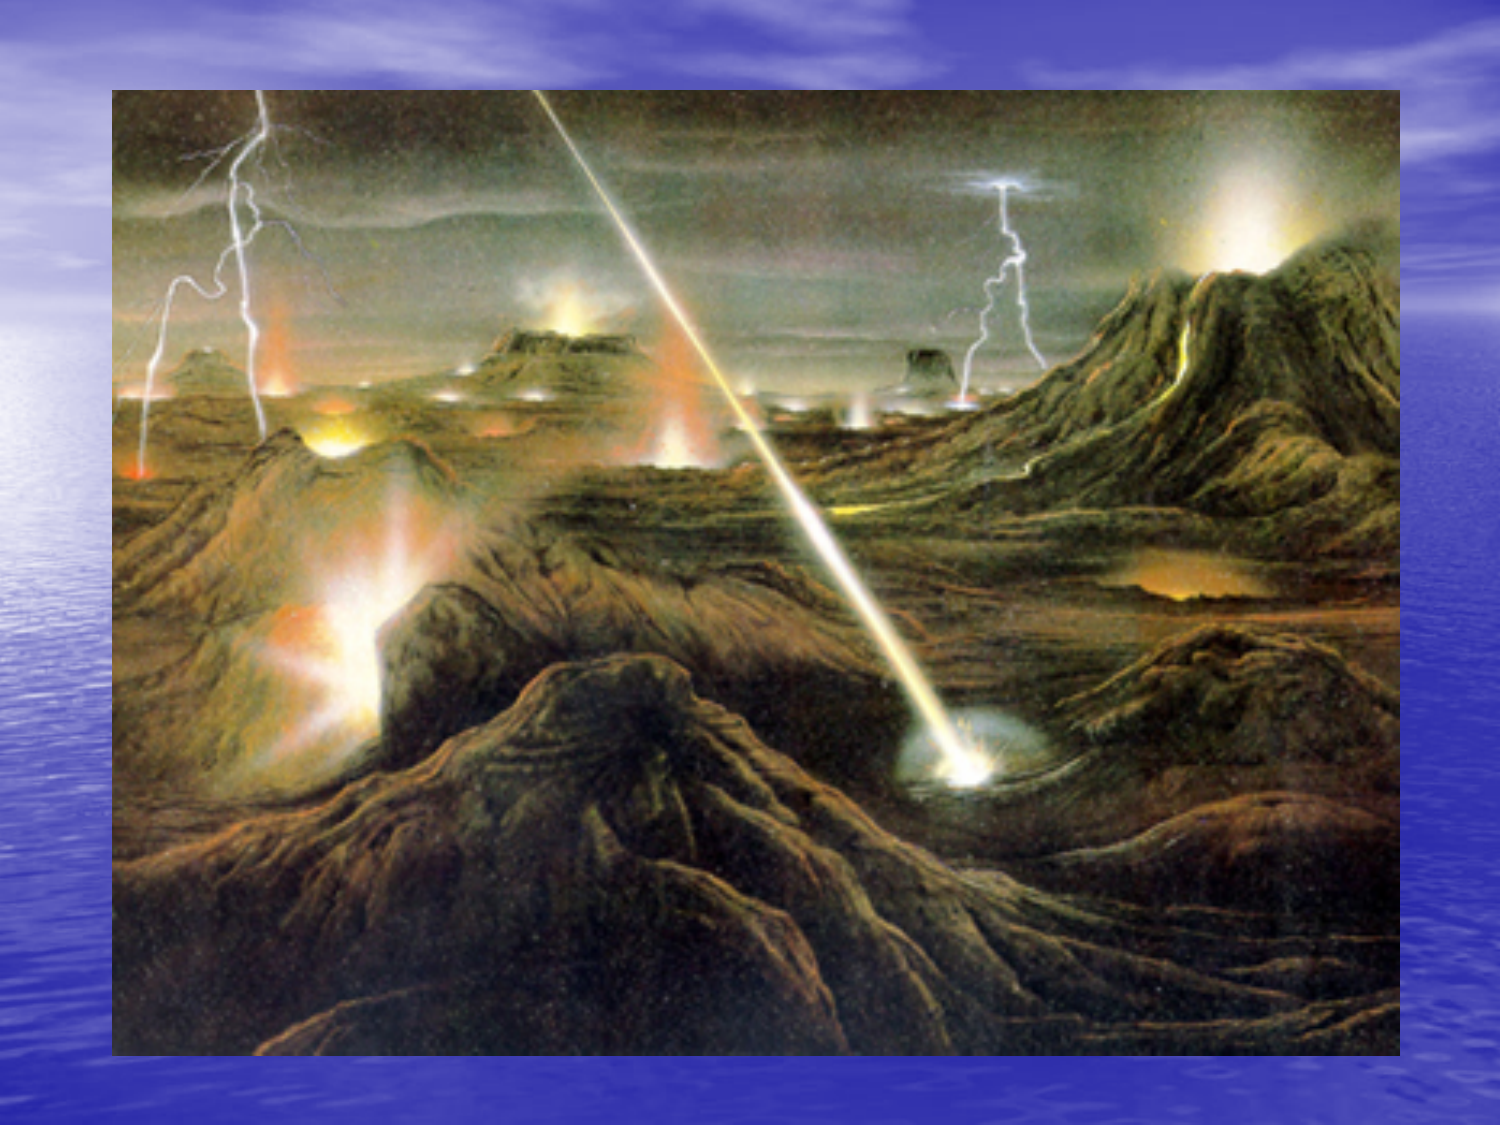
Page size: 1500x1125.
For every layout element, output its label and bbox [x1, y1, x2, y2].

list [111, 89, 1400, 1056]
